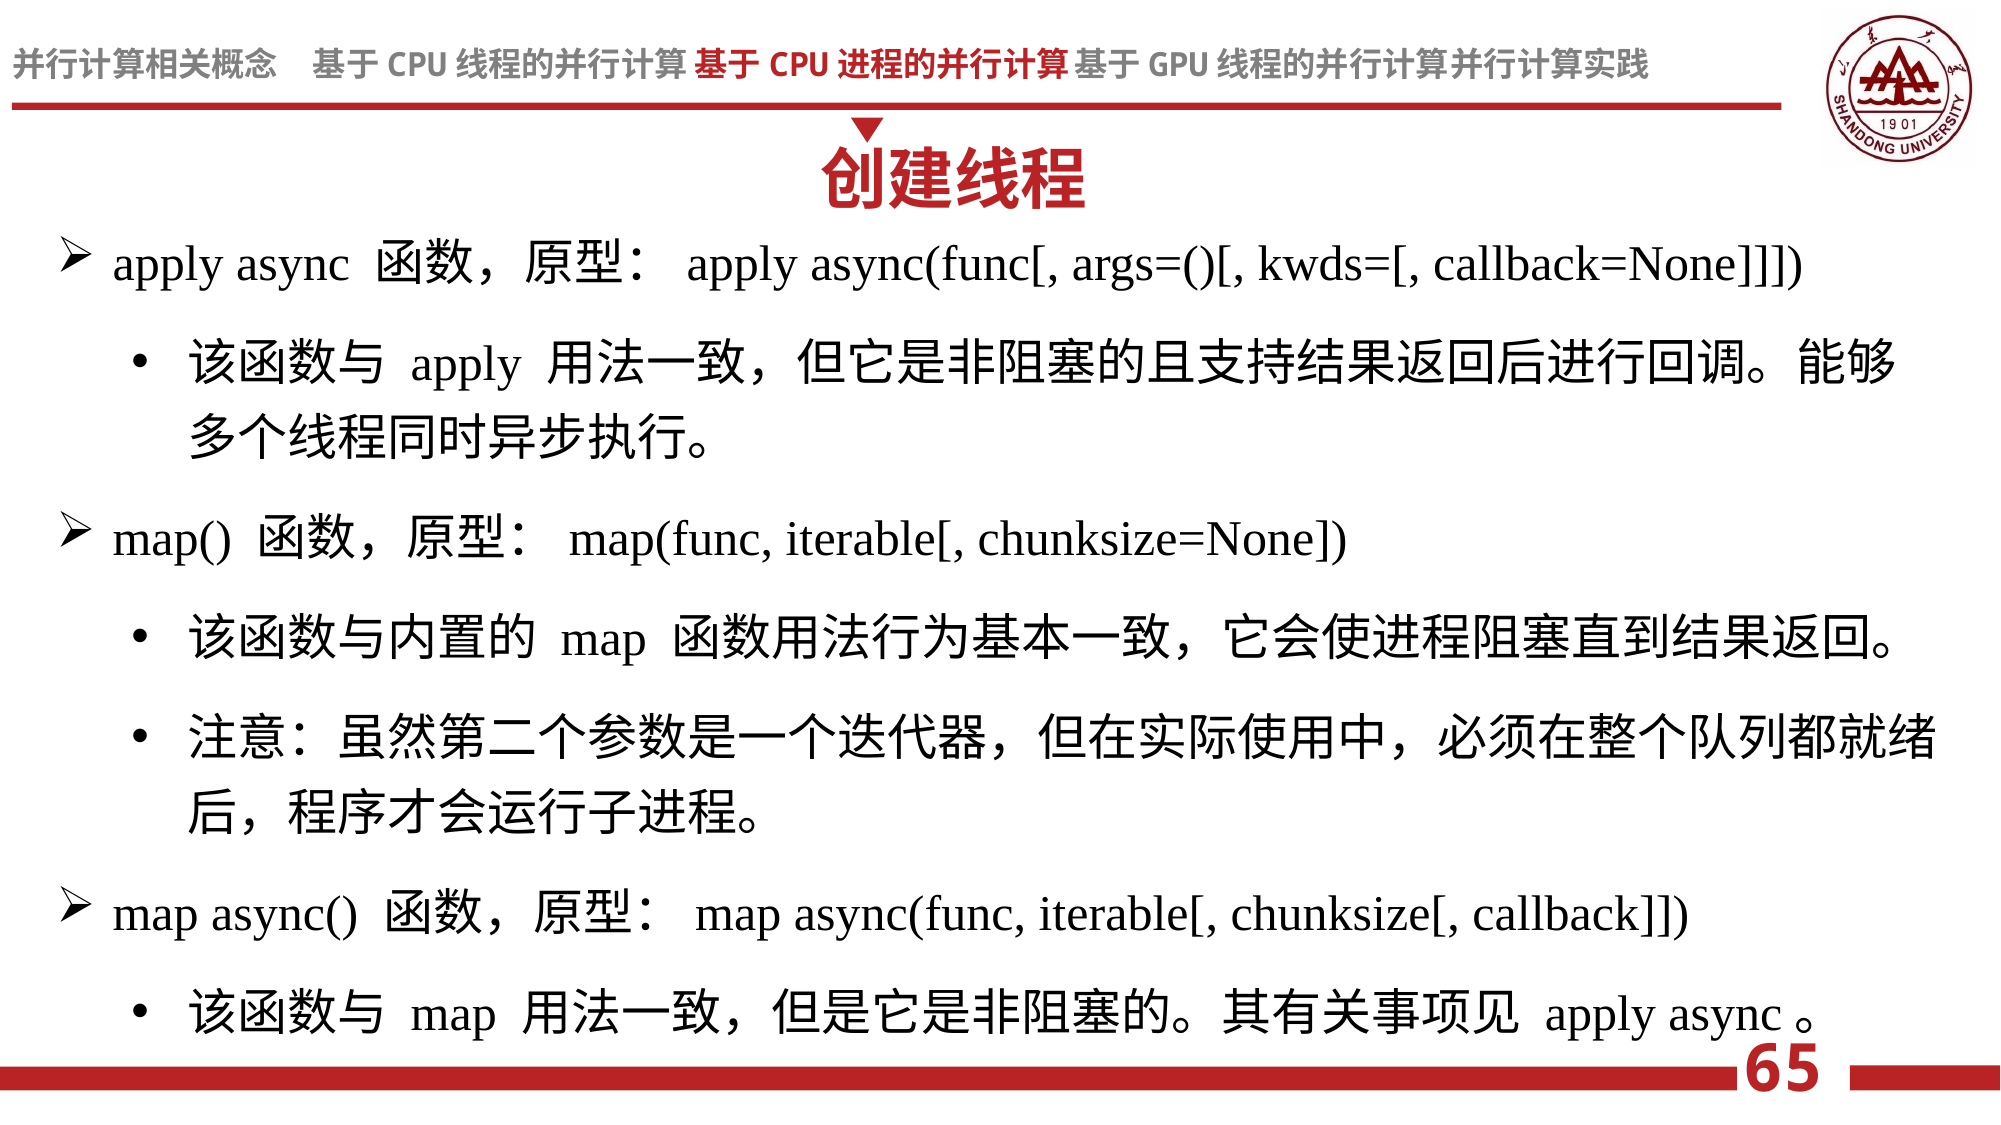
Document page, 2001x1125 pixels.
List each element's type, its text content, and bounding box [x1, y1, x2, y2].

picture [1820, 9, 1977, 167]
text_box 创建线程 [806, 129, 1103, 225]
text_box apply async 函数，原型：apply async(func[, args=()[, kwds=[, callback=None]]]) 该函数与 apply 用法一致，但它是非阻塞的且支持结果返回后进行回调。能够多个线程同时异步执行。 map() 函数，原型：map(func, iterable[, chunksize=None]) 该函数与内置的 map 函数用法行为基本一致，它会使进程阻塞直到结果返回。 注意：虽然第二个参数是一个迭代器，但在实际使用中，必须在整个队列都就绪后，程序才会运行子进程。 map async() 函数，原型：map async(func, iterable[, chunksize[, callback]]) 该函数与 map 用法一致，但是它是非阻塞的。其有关事项见 apply async。 [41, 208, 1959, 1048]
